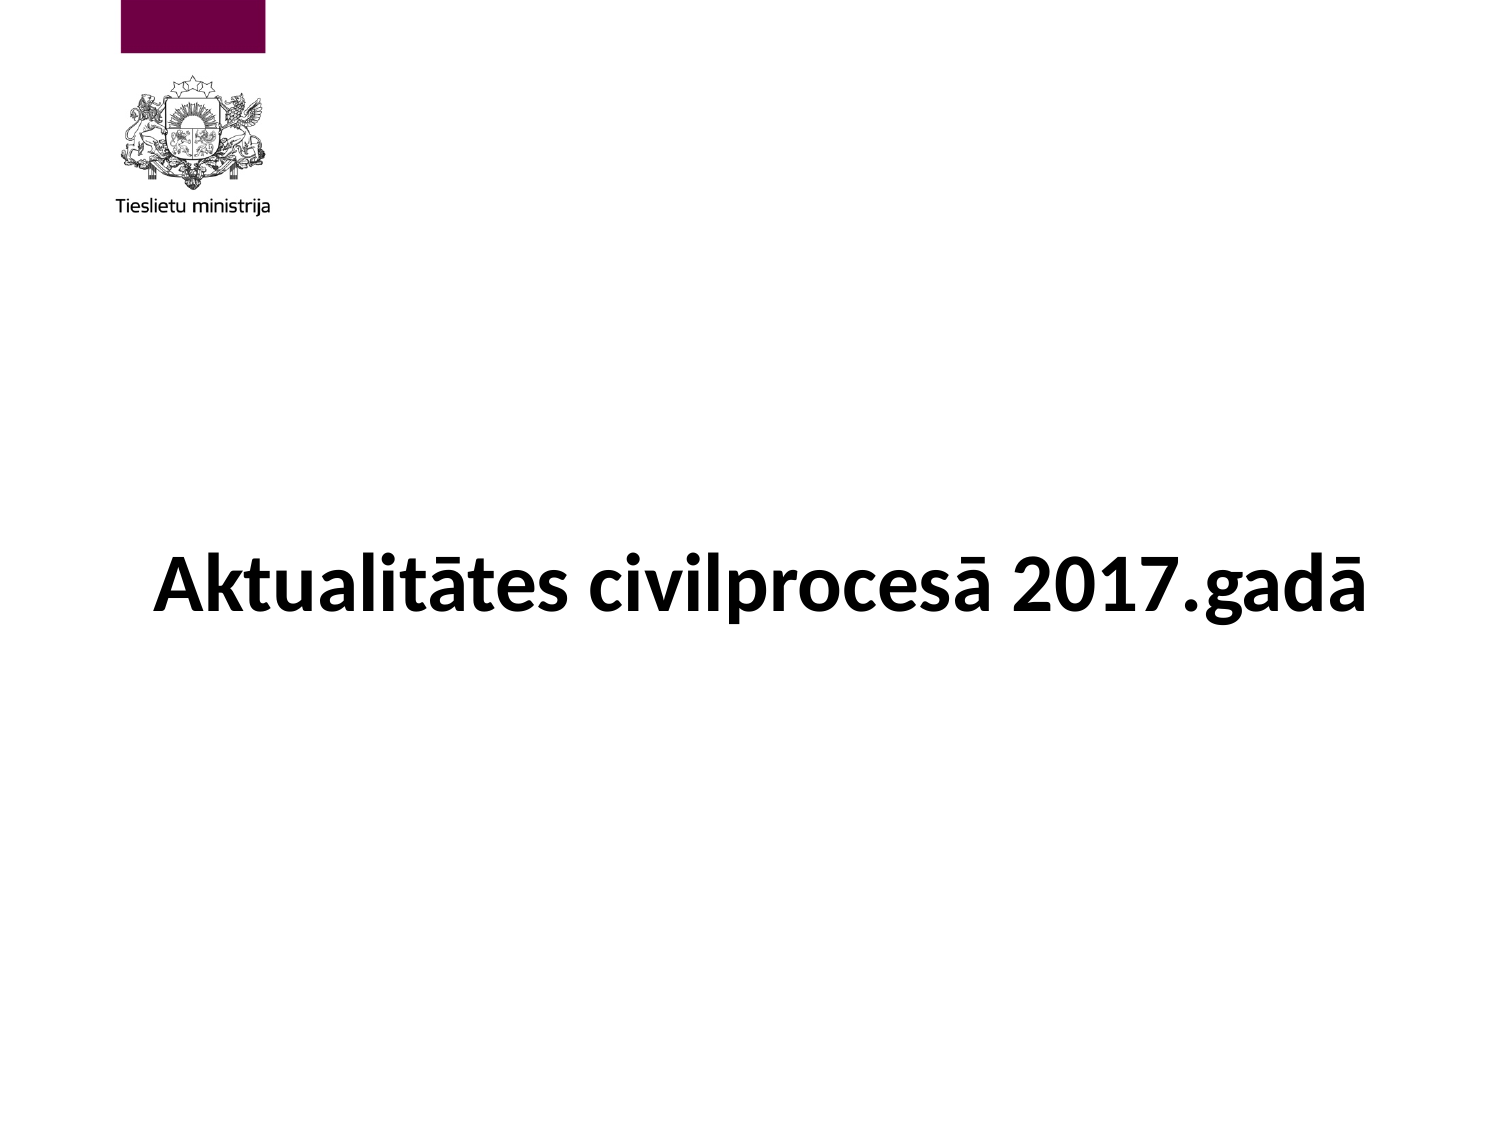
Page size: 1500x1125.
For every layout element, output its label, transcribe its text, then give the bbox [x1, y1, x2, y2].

list Aktualitātes civilprocesā 2017.gadā [138, 287, 1425, 1005]
picture [48, 0, 338, 321]
